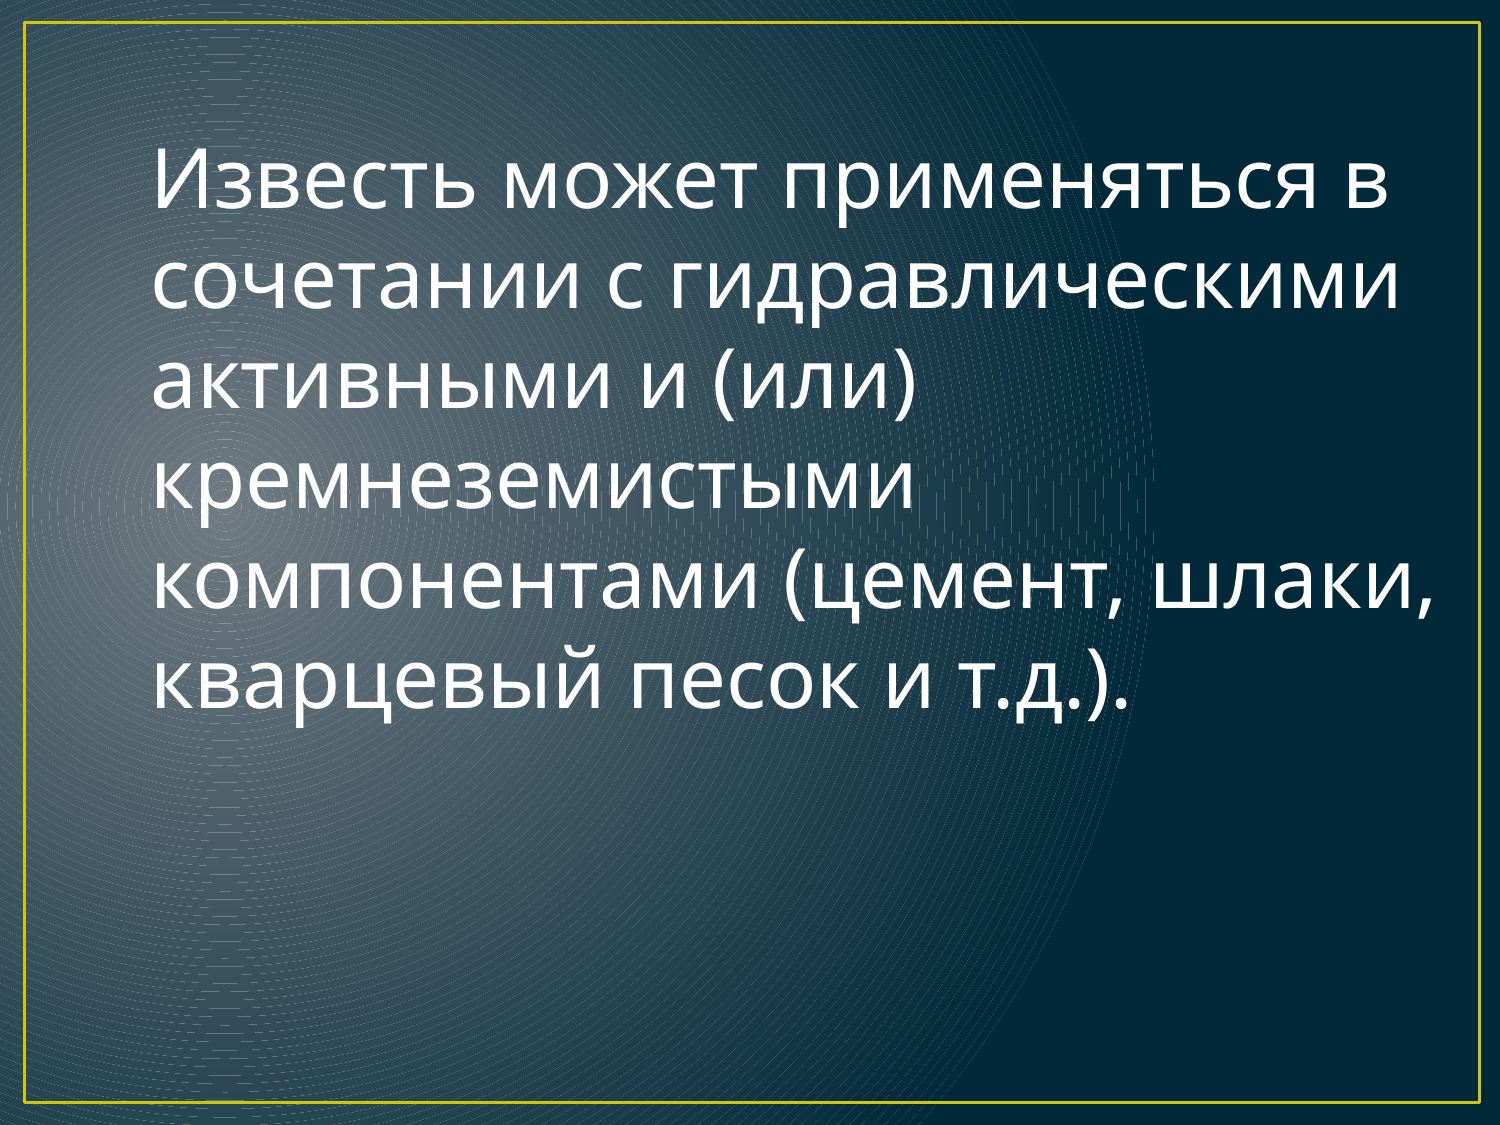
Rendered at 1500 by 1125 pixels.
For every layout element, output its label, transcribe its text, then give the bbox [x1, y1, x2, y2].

text_box Известь может применяться в сочетании с гидравлическими активными и (или) кремнеземистыми компонентами (цемент, шлаки, кварцевый песок и т.д.). [135, 118, 1459, 733]
